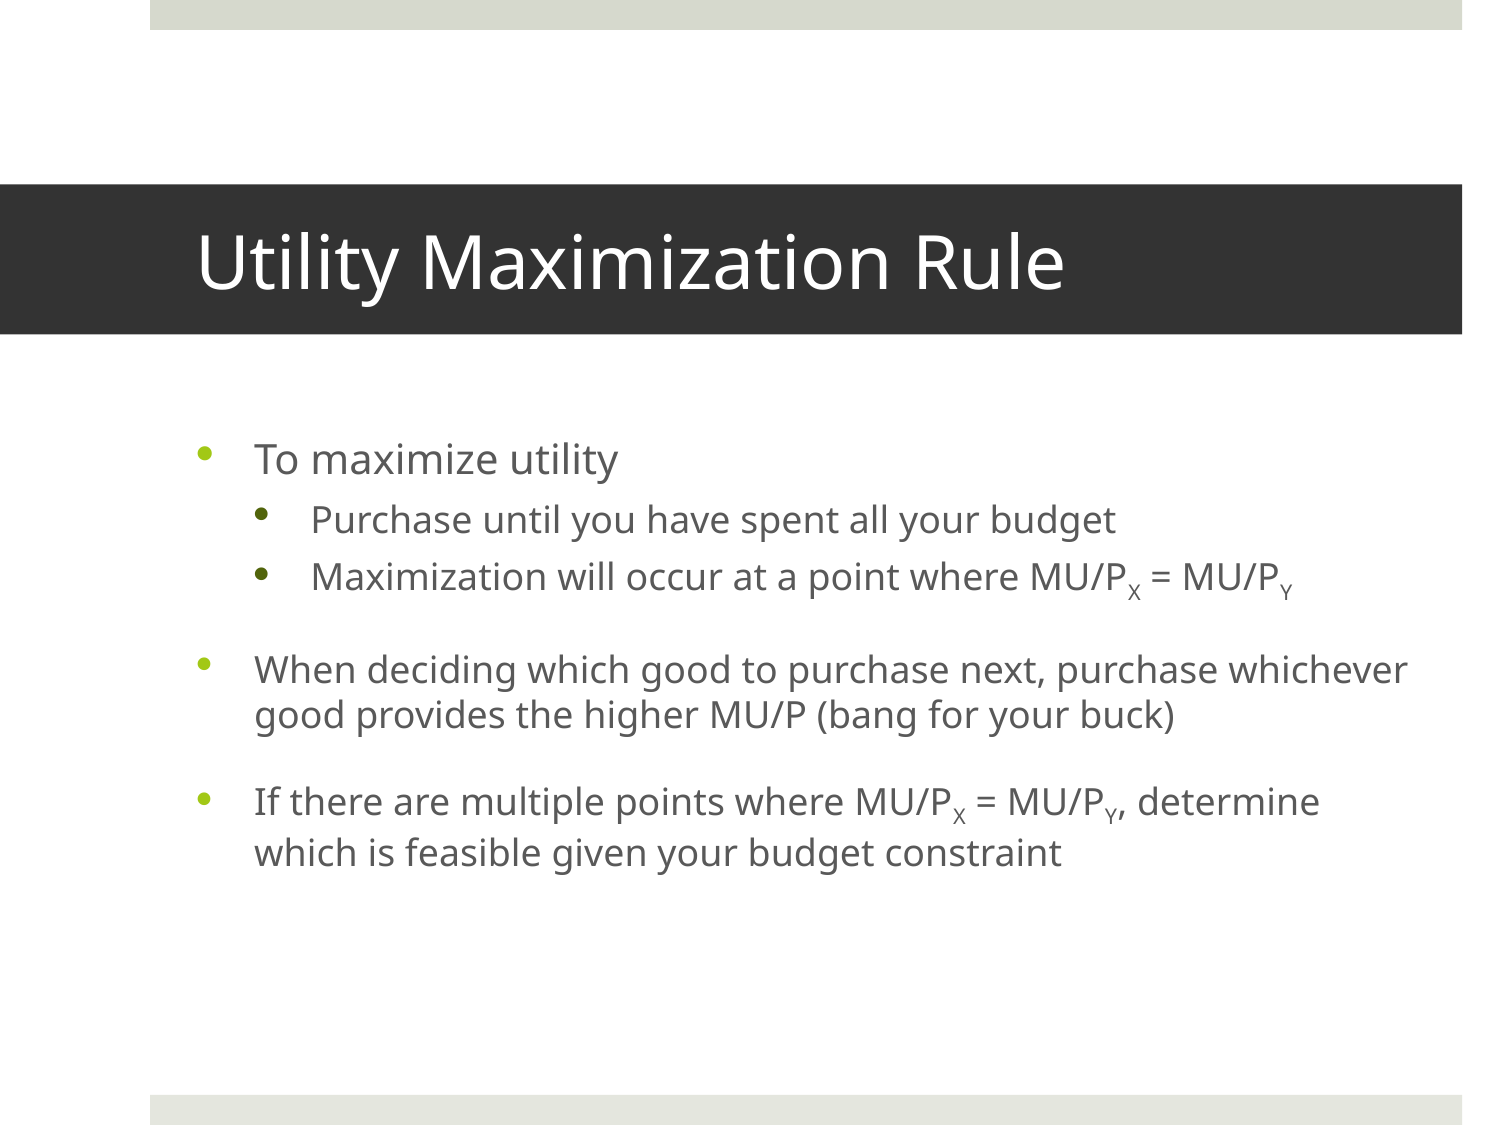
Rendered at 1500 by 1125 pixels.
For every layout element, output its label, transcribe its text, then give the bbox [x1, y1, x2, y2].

title Utility Maximization Rule [0, 184, 1463, 335]
list To maximize utility Purchase until you have spent all your budget Maximization will occur at a point where MU/PX = MU/PY When deciding which good to purchase next, purchase whichever good provides the higher MU/P (bang for your buck) If there are multiple points where MU/PX = MU/PY, determine which is feasible given your budget constraint [182, 425, 1432, 1028]
